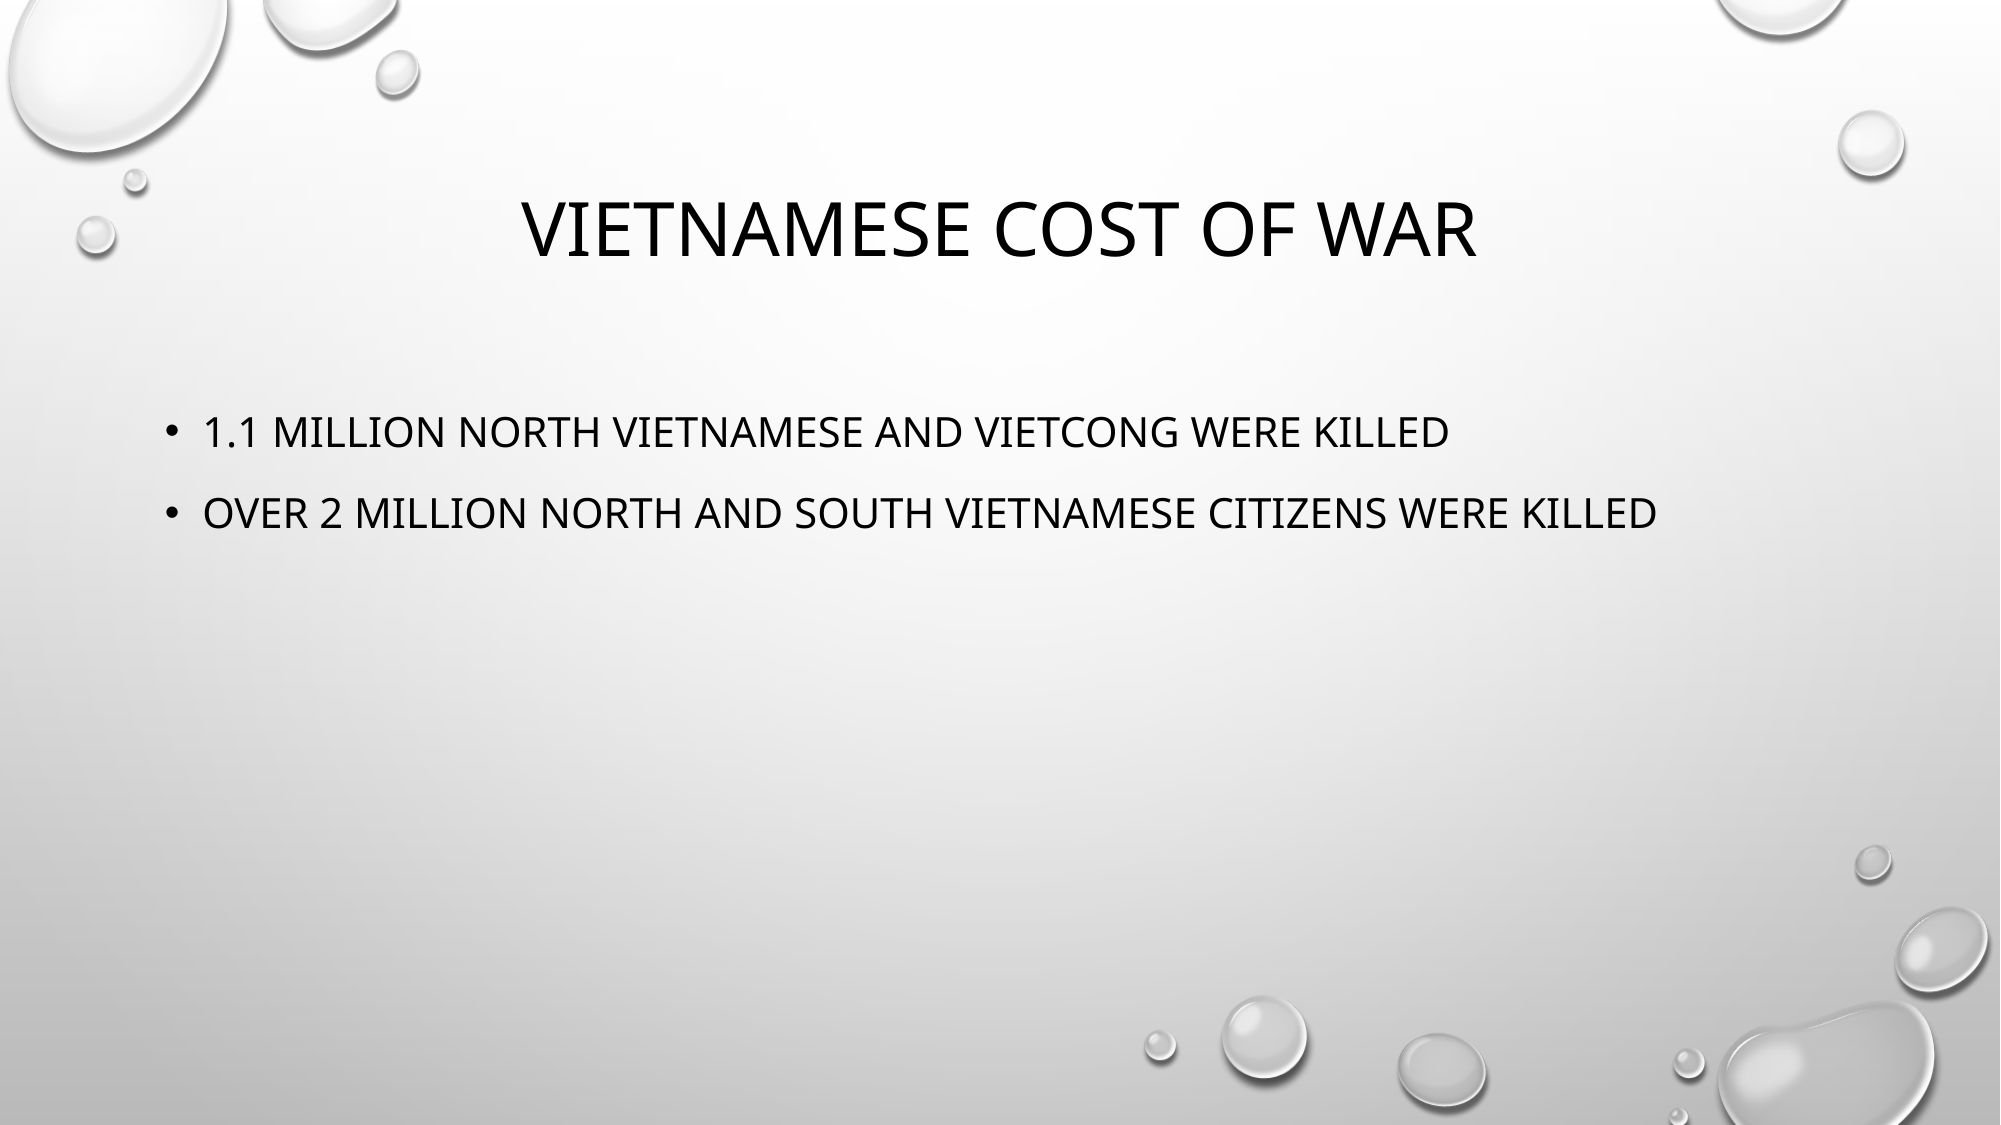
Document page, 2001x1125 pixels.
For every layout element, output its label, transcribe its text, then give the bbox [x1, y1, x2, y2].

title Vietnamese cost of war [149, 101, 1851, 364]
picture [0, 0, 2000, 1125]
list 1.1 million north Vietnamese and Vietcong were killed Over 2 million north and south Vietnamese citizens were killed [149, 388, 1850, 950]
